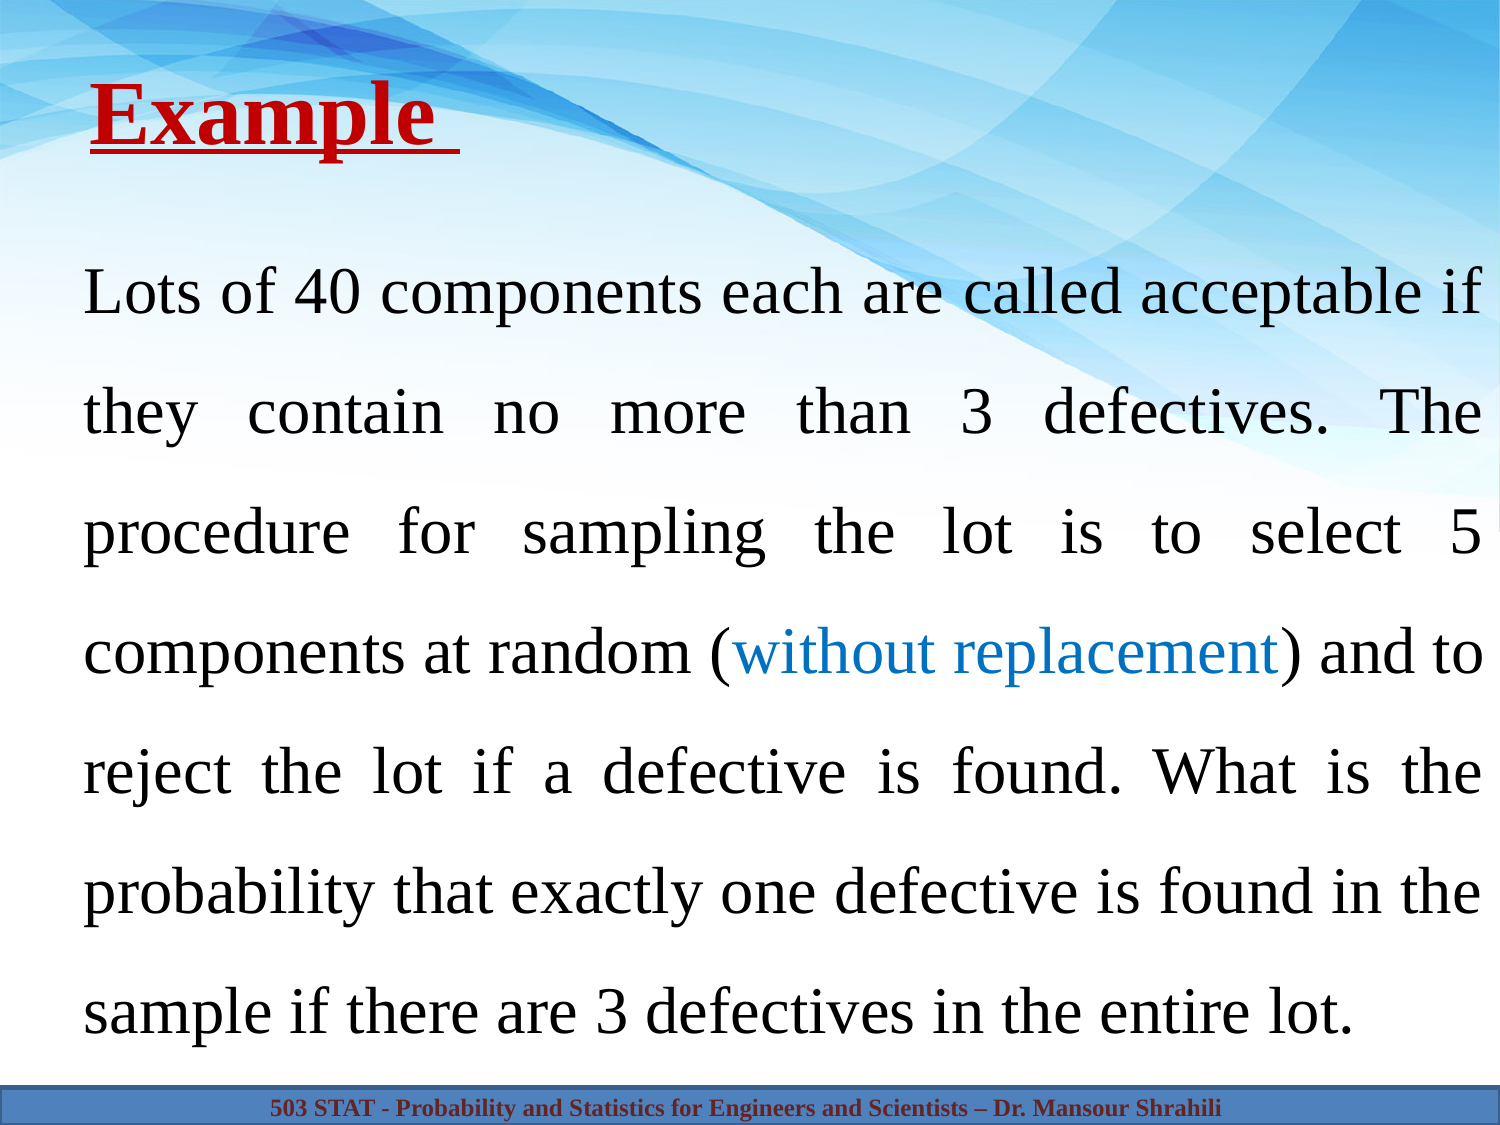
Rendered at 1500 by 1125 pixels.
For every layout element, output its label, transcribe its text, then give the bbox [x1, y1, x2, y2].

picture [0, 0, 1500, 1085]
title Example [75, 45, 1425, 200]
text_box Lots of 40 components each are called acceptable if they contain no more than 3 defectives. The procedure for sampling the lot is to select 5 components at random (without replacement) and to reject the lot if a defective is found. What is the probability that exactly one defective is found in the sample if there are 3 defectives in the entire lot. [68, 200, 1500, 1055]
